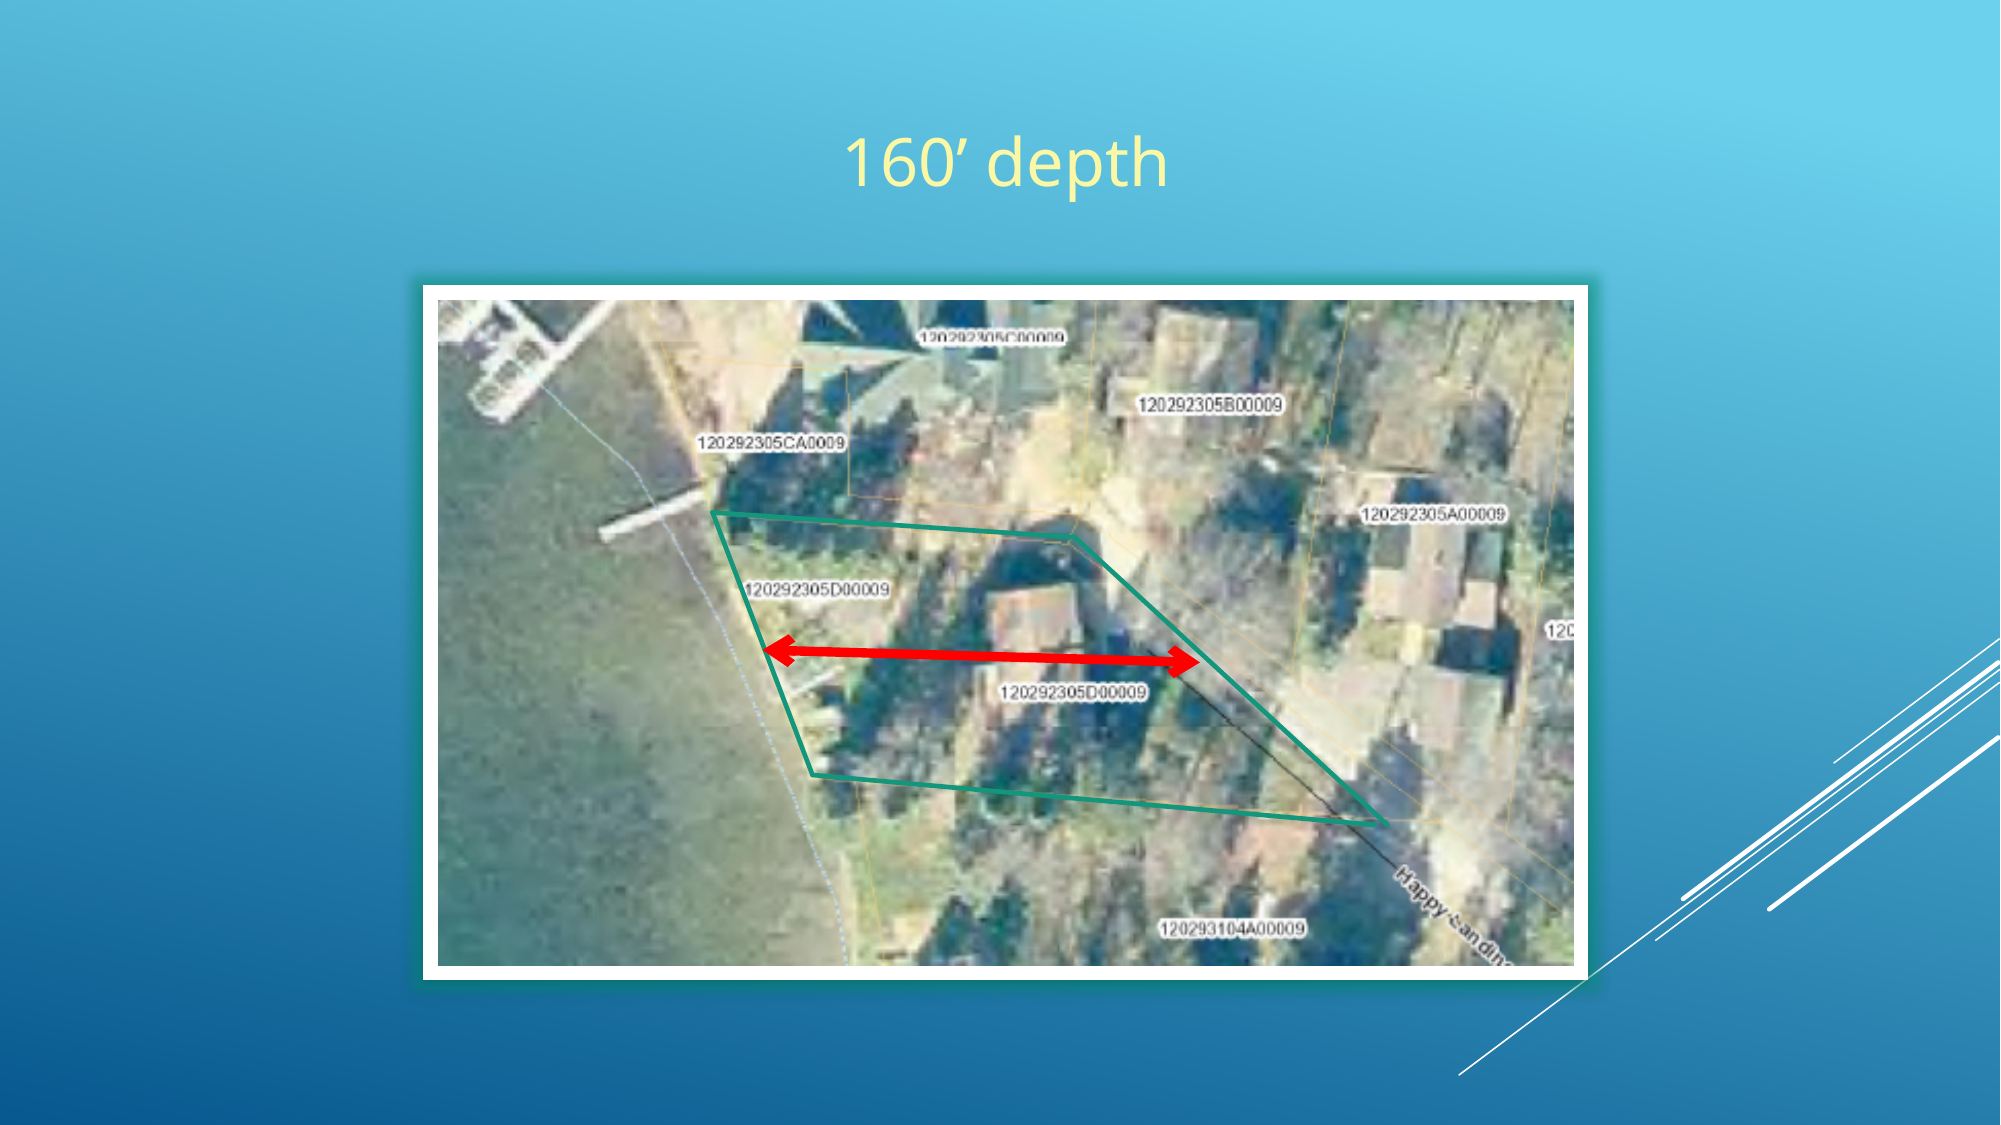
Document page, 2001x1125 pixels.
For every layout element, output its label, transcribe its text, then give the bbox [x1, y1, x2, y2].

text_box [712, 538, 813, 776]
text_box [712, 512, 1076, 538]
text_box 160’ depth [425, 112, 1588, 208]
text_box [1074, 537, 1388, 826]
picture [437, 299, 1574, 966]
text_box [762, 649, 1201, 663]
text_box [812, 774, 1376, 826]
